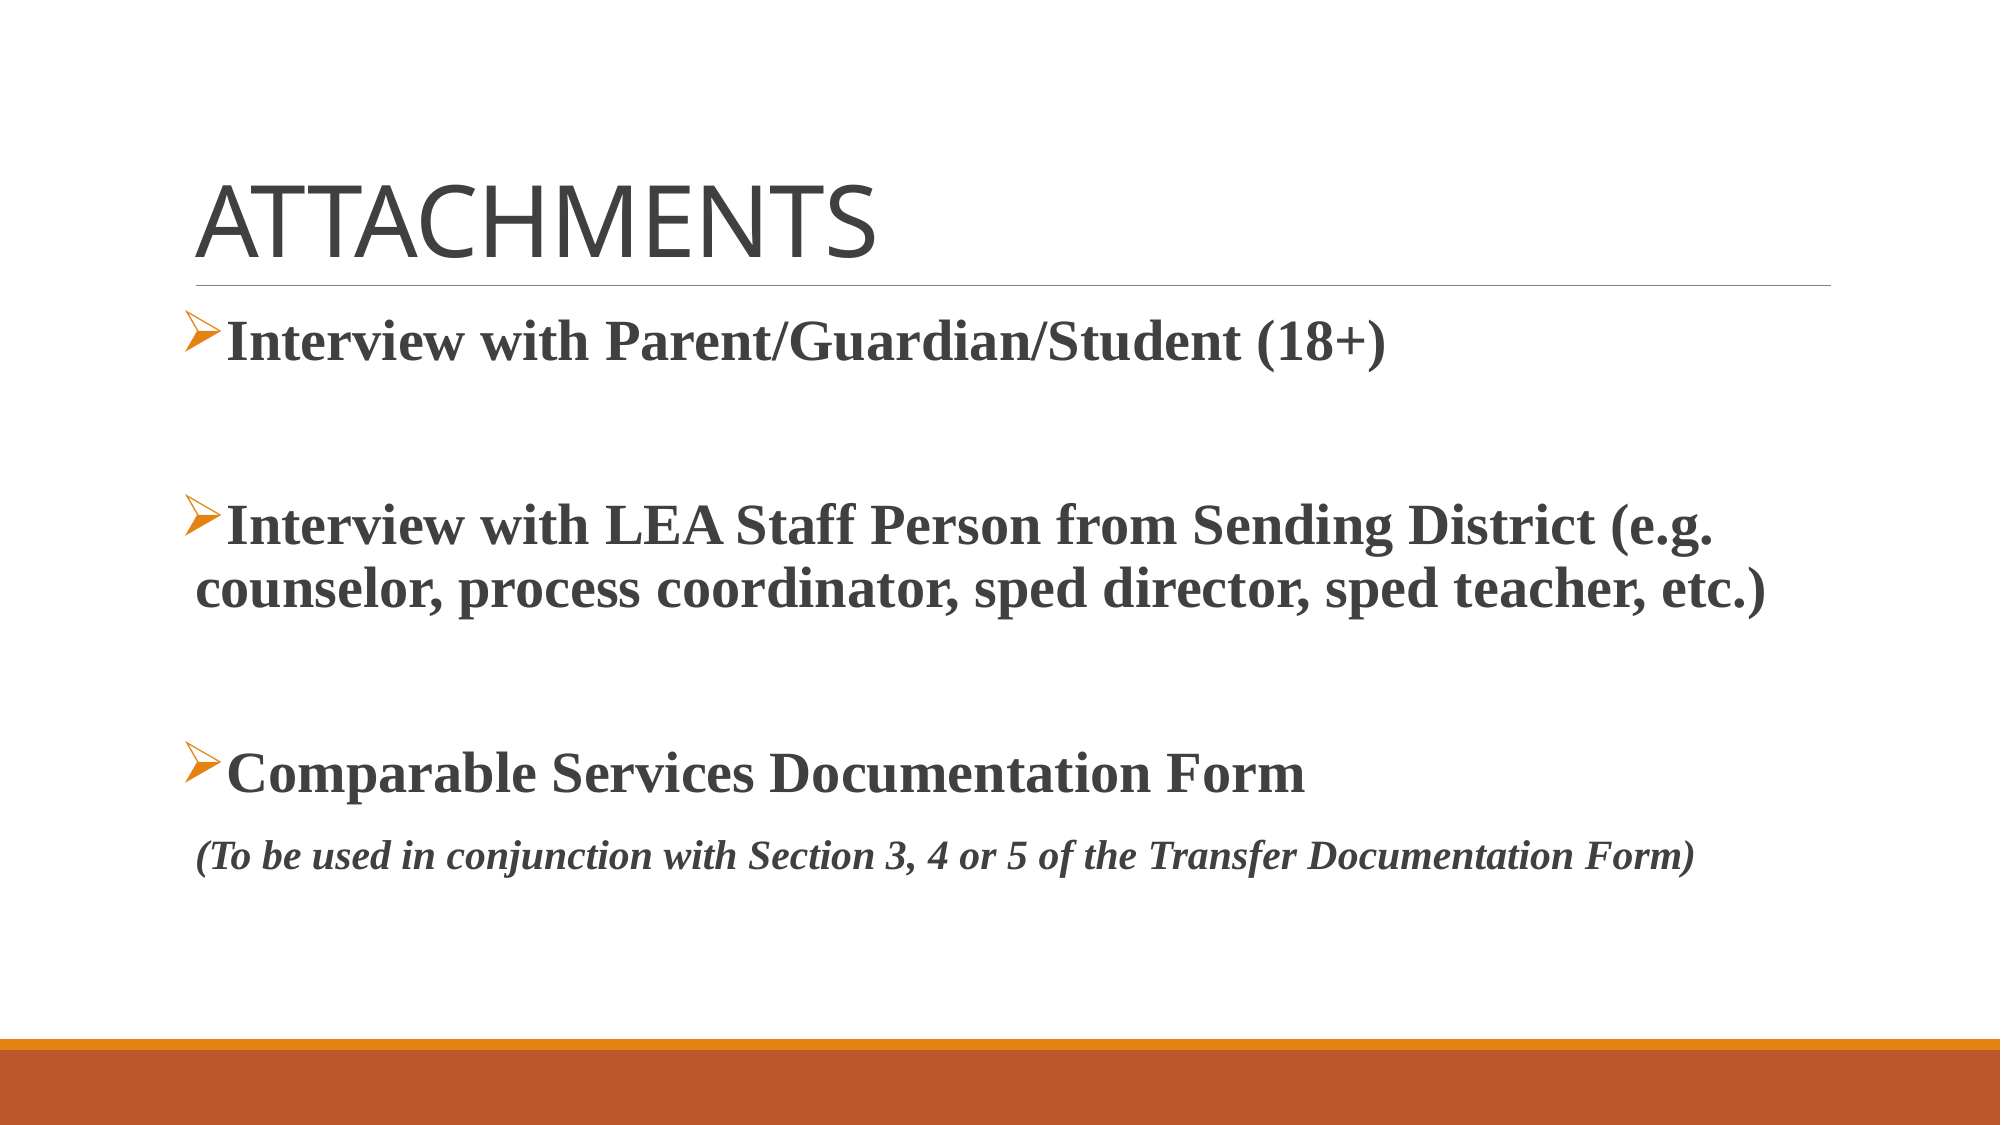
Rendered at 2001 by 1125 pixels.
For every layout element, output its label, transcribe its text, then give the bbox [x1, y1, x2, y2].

list Interview with Parent/Guardian/Student (18+) Interview with LEA Staff Person from Sending District (e.g. counselor, process coordinator, sped director, sped teacher, etc.) Comparable Services Documentation Form (To be used in conjunction with Section 3, 4 or 5 of the Transfer Documentation Form) [180, 302, 1830, 963]
title ATTACHMENTS [180, 47, 1830, 285]
